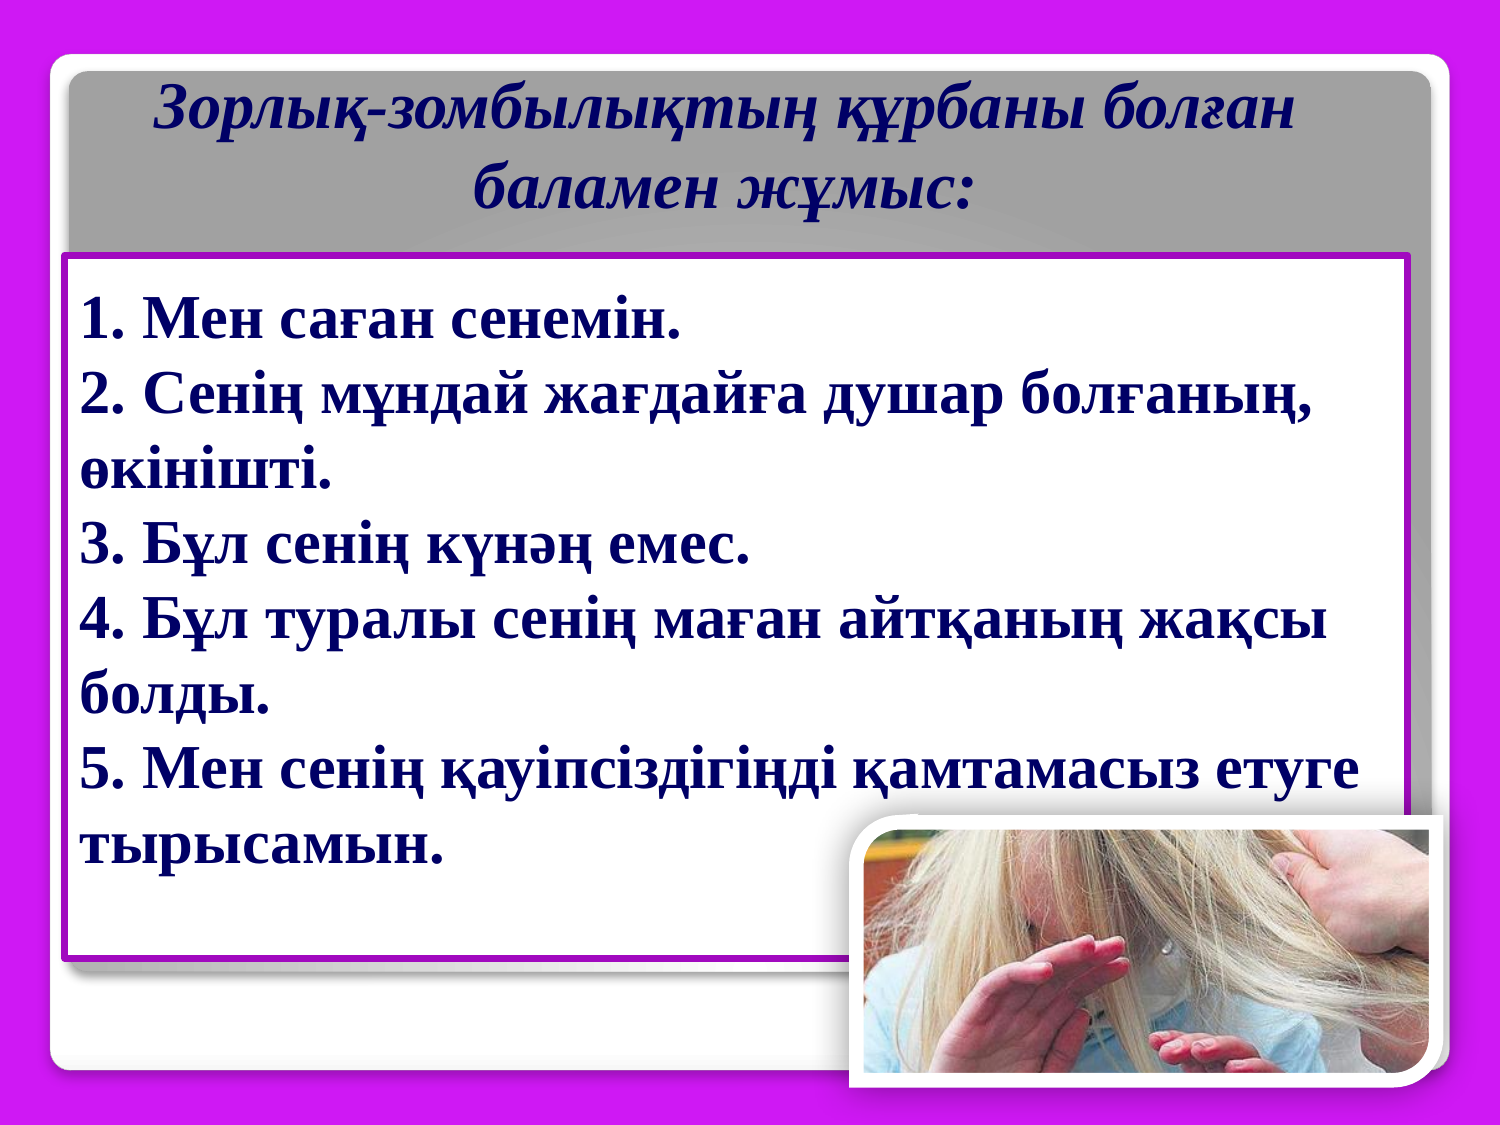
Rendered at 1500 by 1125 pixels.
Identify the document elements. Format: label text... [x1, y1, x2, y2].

text_box Зорлық-зомбылықтың құрбаны болған баламен жұмыс: [100, 54, 1353, 230]
title 1. Мен саған сенемін. 2. Сенің мұндай жағдайға душар болғаның, өкінішті. 3. Бұл сенің күнәң емес. 4. Бұл туралы сенің маған айтқаның жақсы болды. 5. Мен сенің қауіпсіздігіңді қамтамасыз етуге тырысамын. [61, 252, 1411, 962]
picture [856, 822, 1437, 1081]
